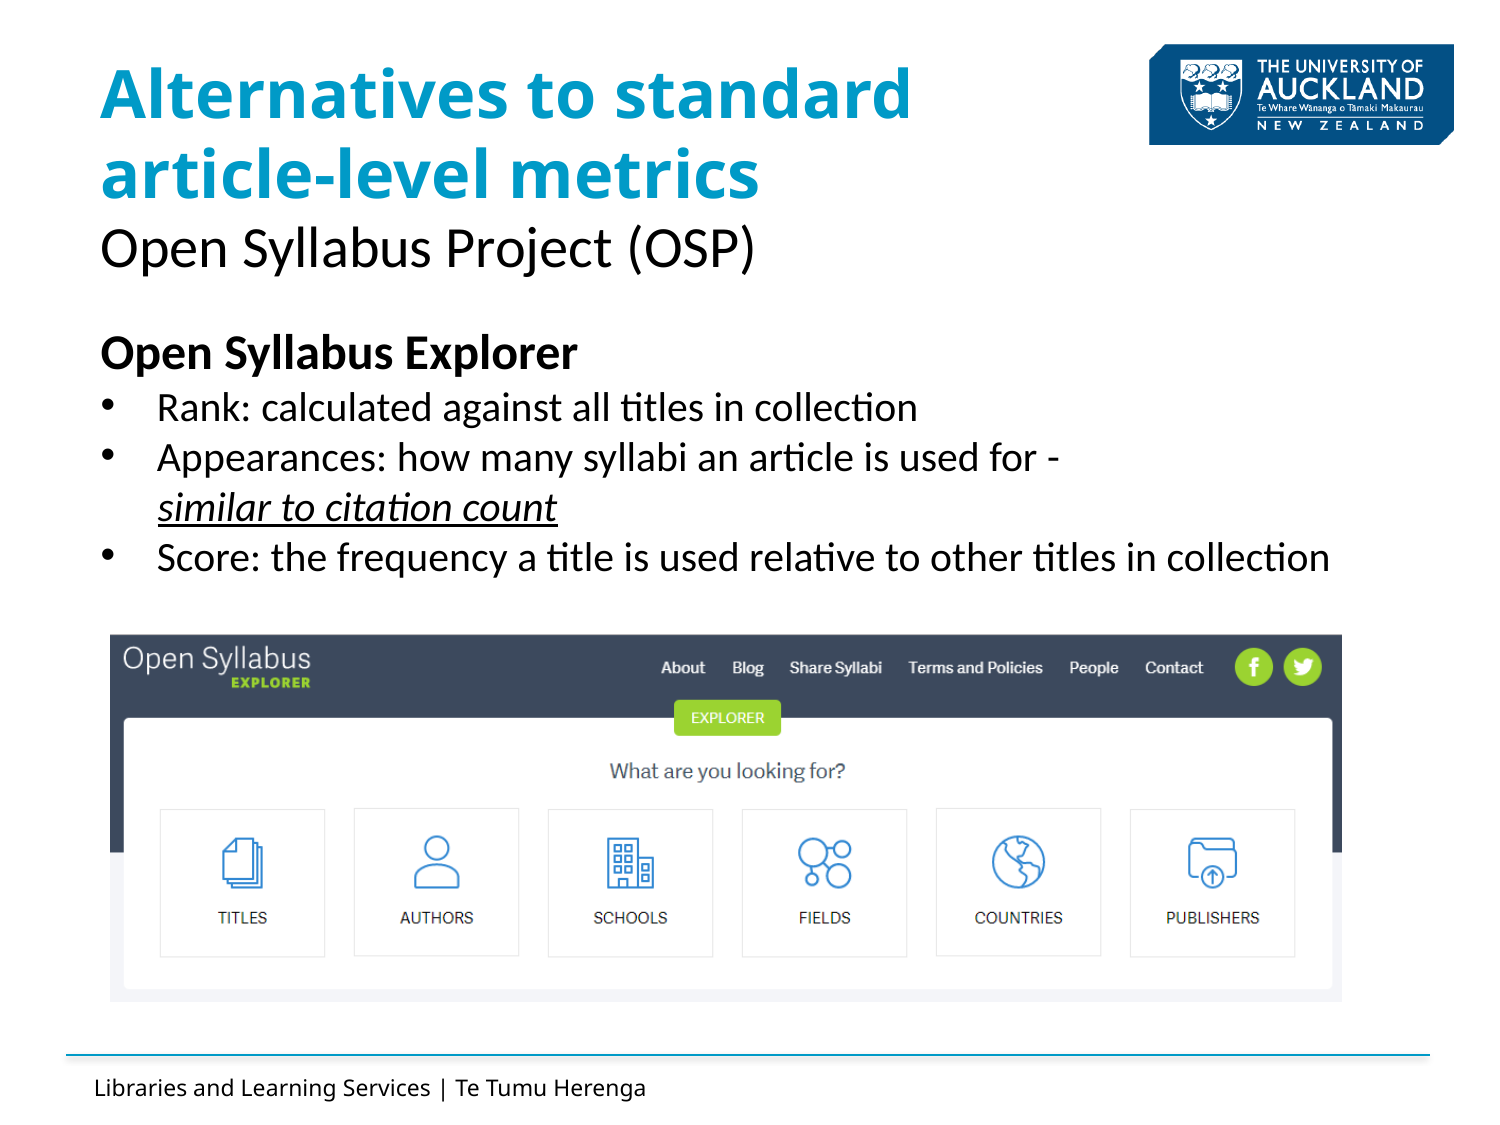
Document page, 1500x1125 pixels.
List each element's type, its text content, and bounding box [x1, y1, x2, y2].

picture [1149, 44, 1454, 145]
title Alternatives to standard article-level metrics [85, 44, 1063, 273]
picture [110, 633, 1342, 1003]
list Open Syllabus Project (OSP) Open Syllabus Explorer Rank: calculated against all titles in collection Appearances: how many syllabi an article is used for - similar to citation count Score: the frequency a title is used relative to other titles in collection [85, 221, 1388, 599]
